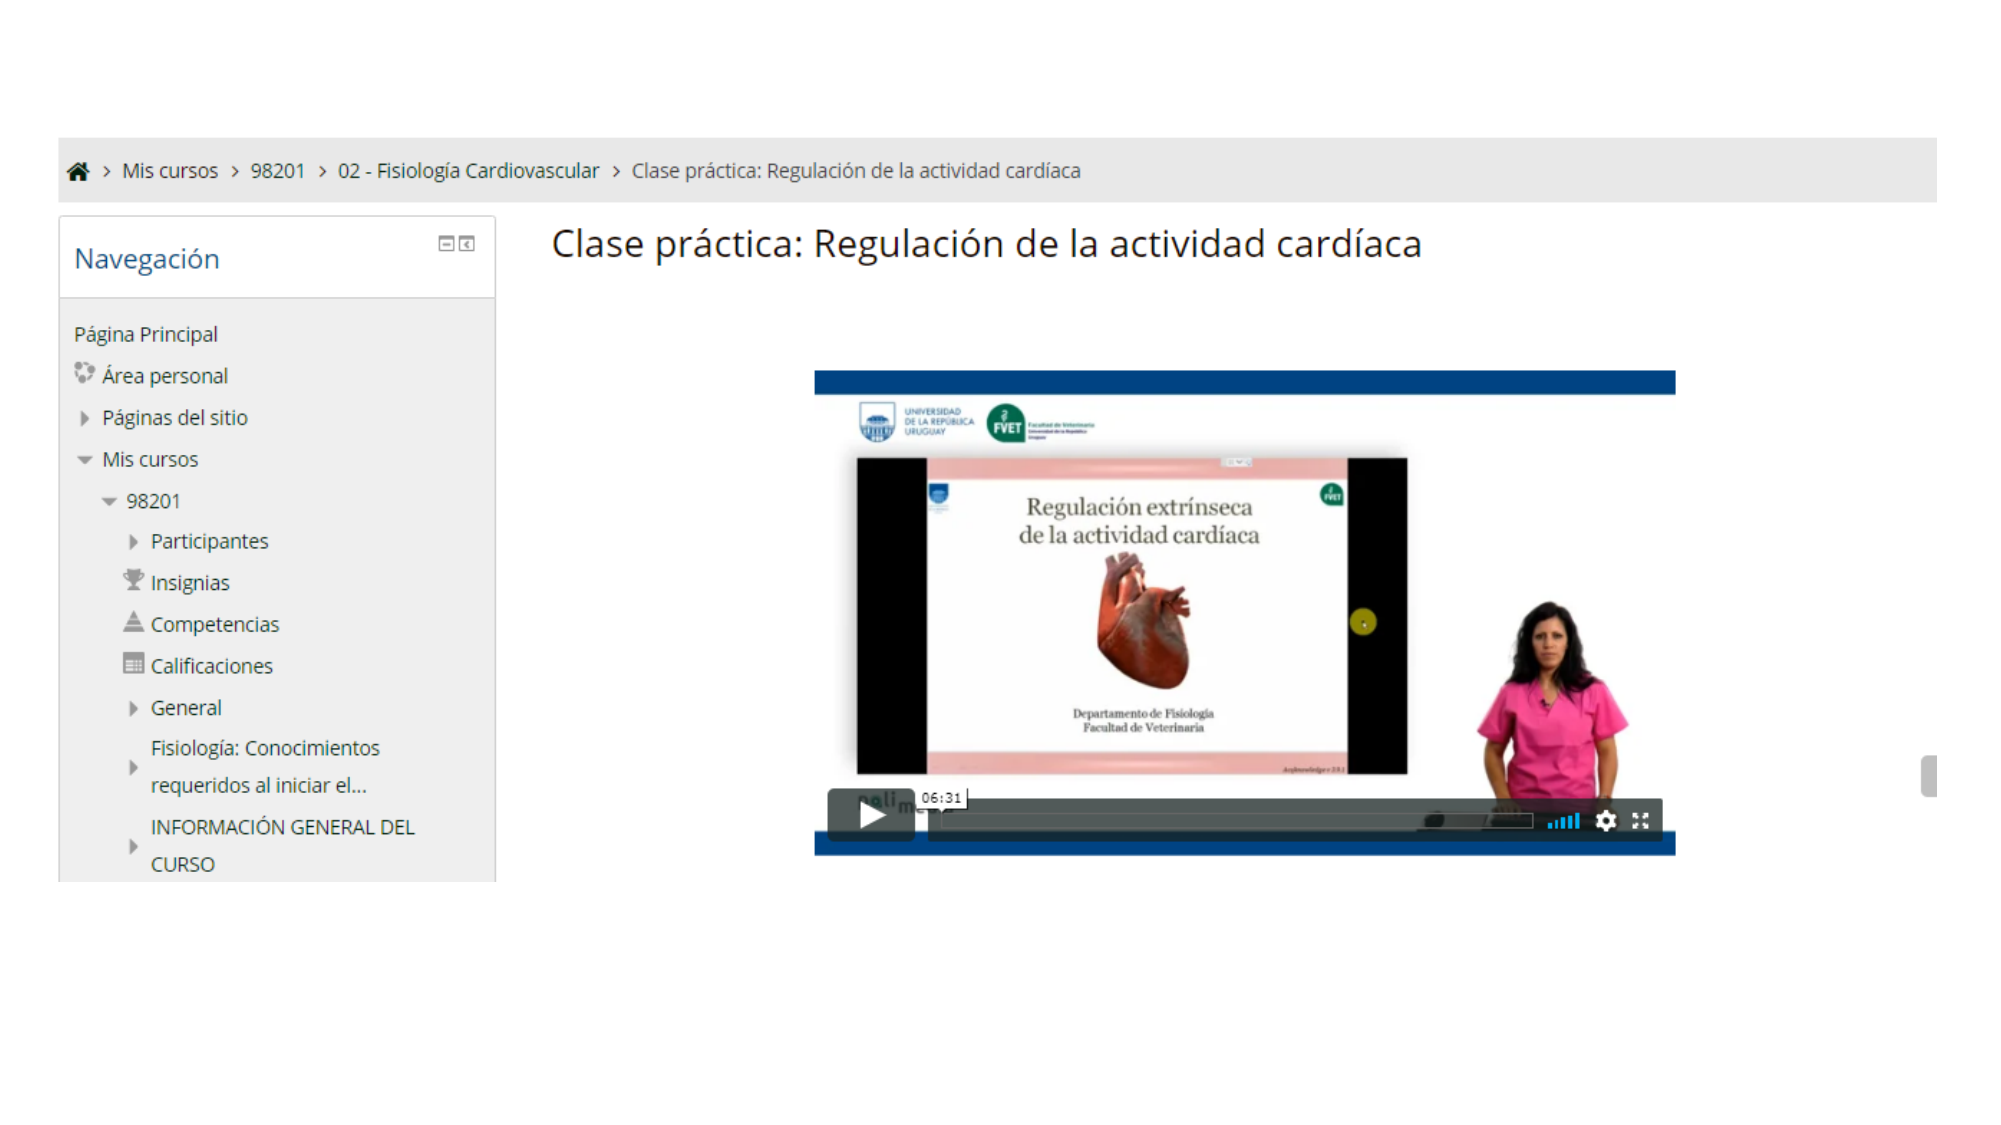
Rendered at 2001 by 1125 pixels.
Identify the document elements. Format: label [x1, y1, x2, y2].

picture [40, 115, 1937, 882]
